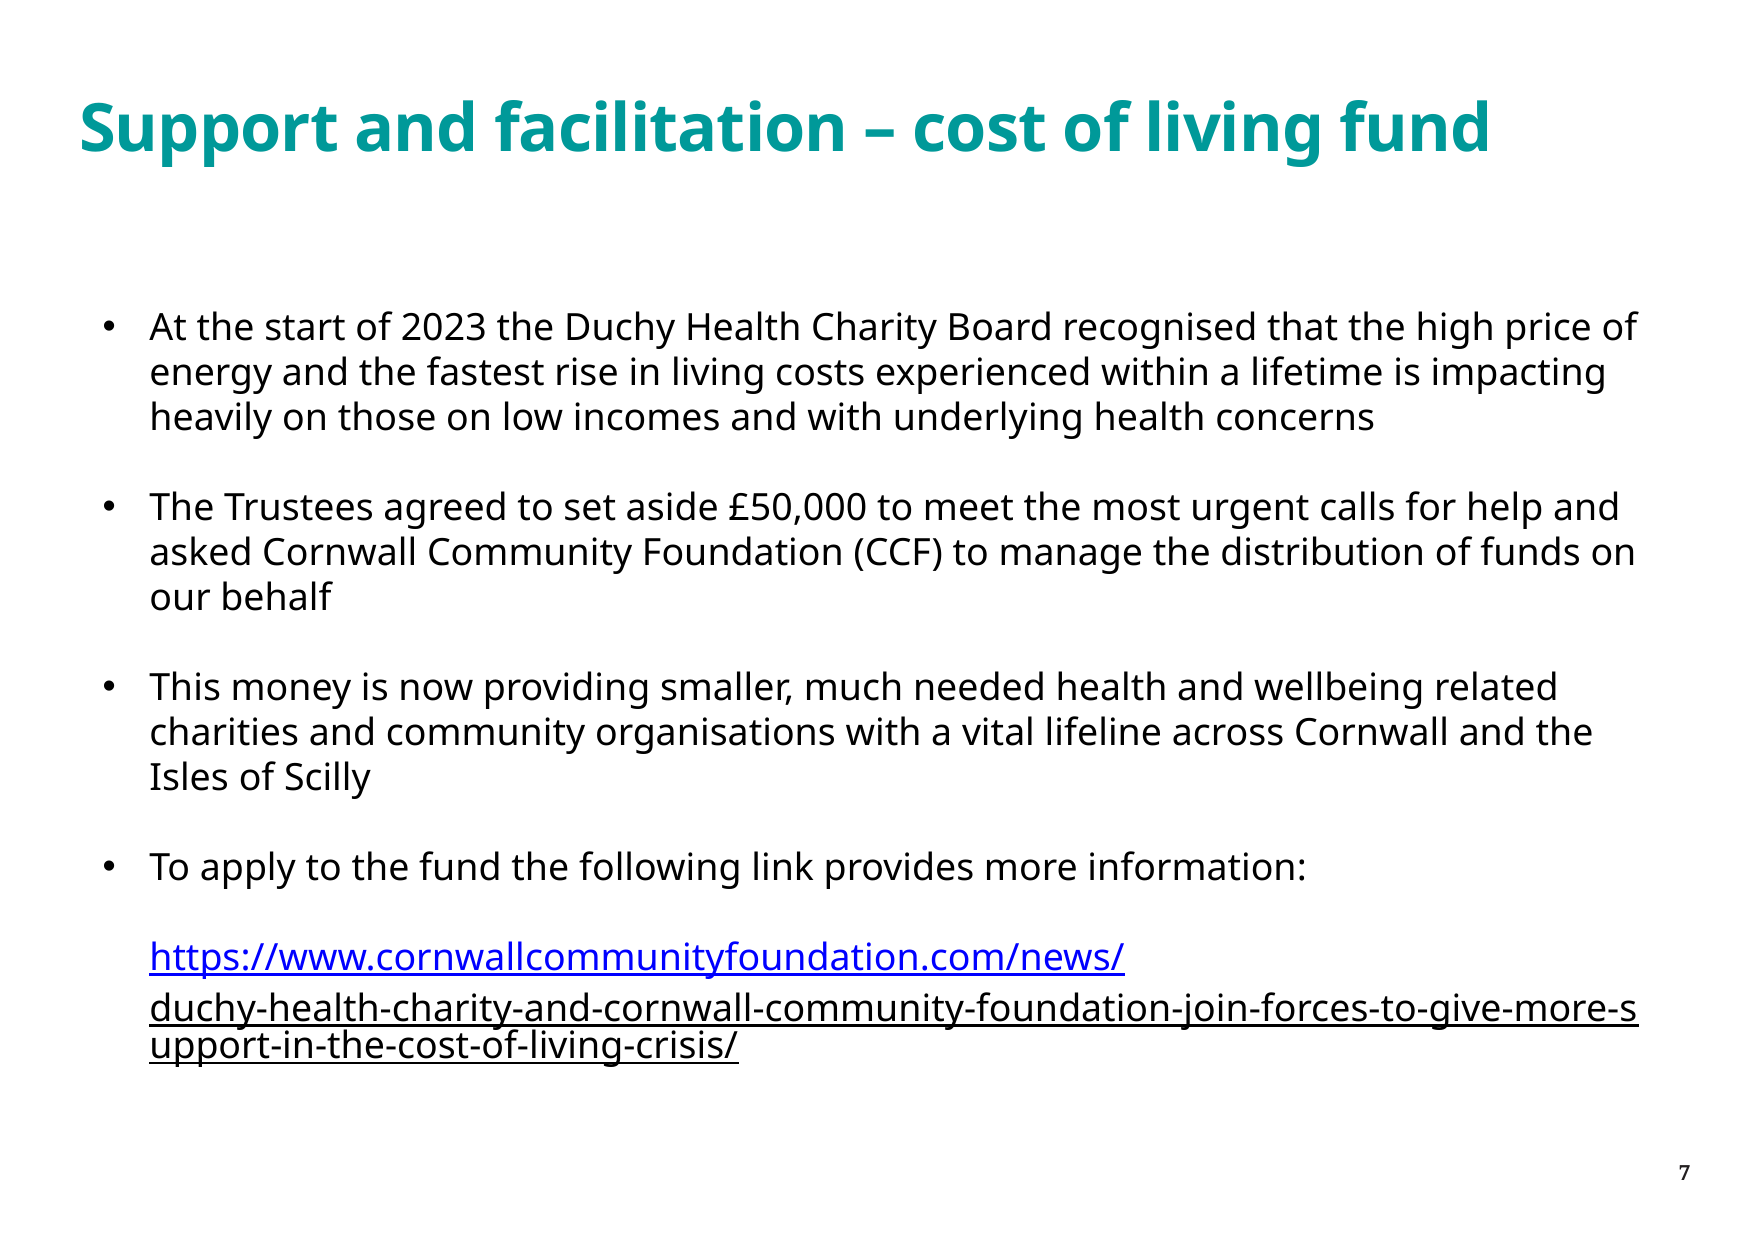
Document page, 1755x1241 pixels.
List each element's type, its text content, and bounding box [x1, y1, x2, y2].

title Support and facilitation – cost of living fund [77, 82, 1602, 293]
slide_number 7 [1672, 1156, 1696, 1241]
text_box At the start of 2023 the Duchy Health Charity Board recognised that the high price of energy and the fastest rise in living costs experienced within a lifetime is impacting heavily on those on low incomes and with underlying health concerns The Trustees agreed to set aside £50,000 to meet the most urgent calls for help and asked Cornwall Community Foundation (CCF) to manage the distribution of funds on our behalf This money is now providing smaller, much needed health and wellbeing related charities and community organisations with a vital lifeline across Cornwall and the Isles of Scilly To apply to the fund the following link provides more information: https://www.cornwallcommunityfoundation.com/news/duchy-health-charity-and-cornwall-community-foundation-join-forces-to-give-more-support-in-the-cost-of-living-crisis/ [87, 295, 1667, 1158]
